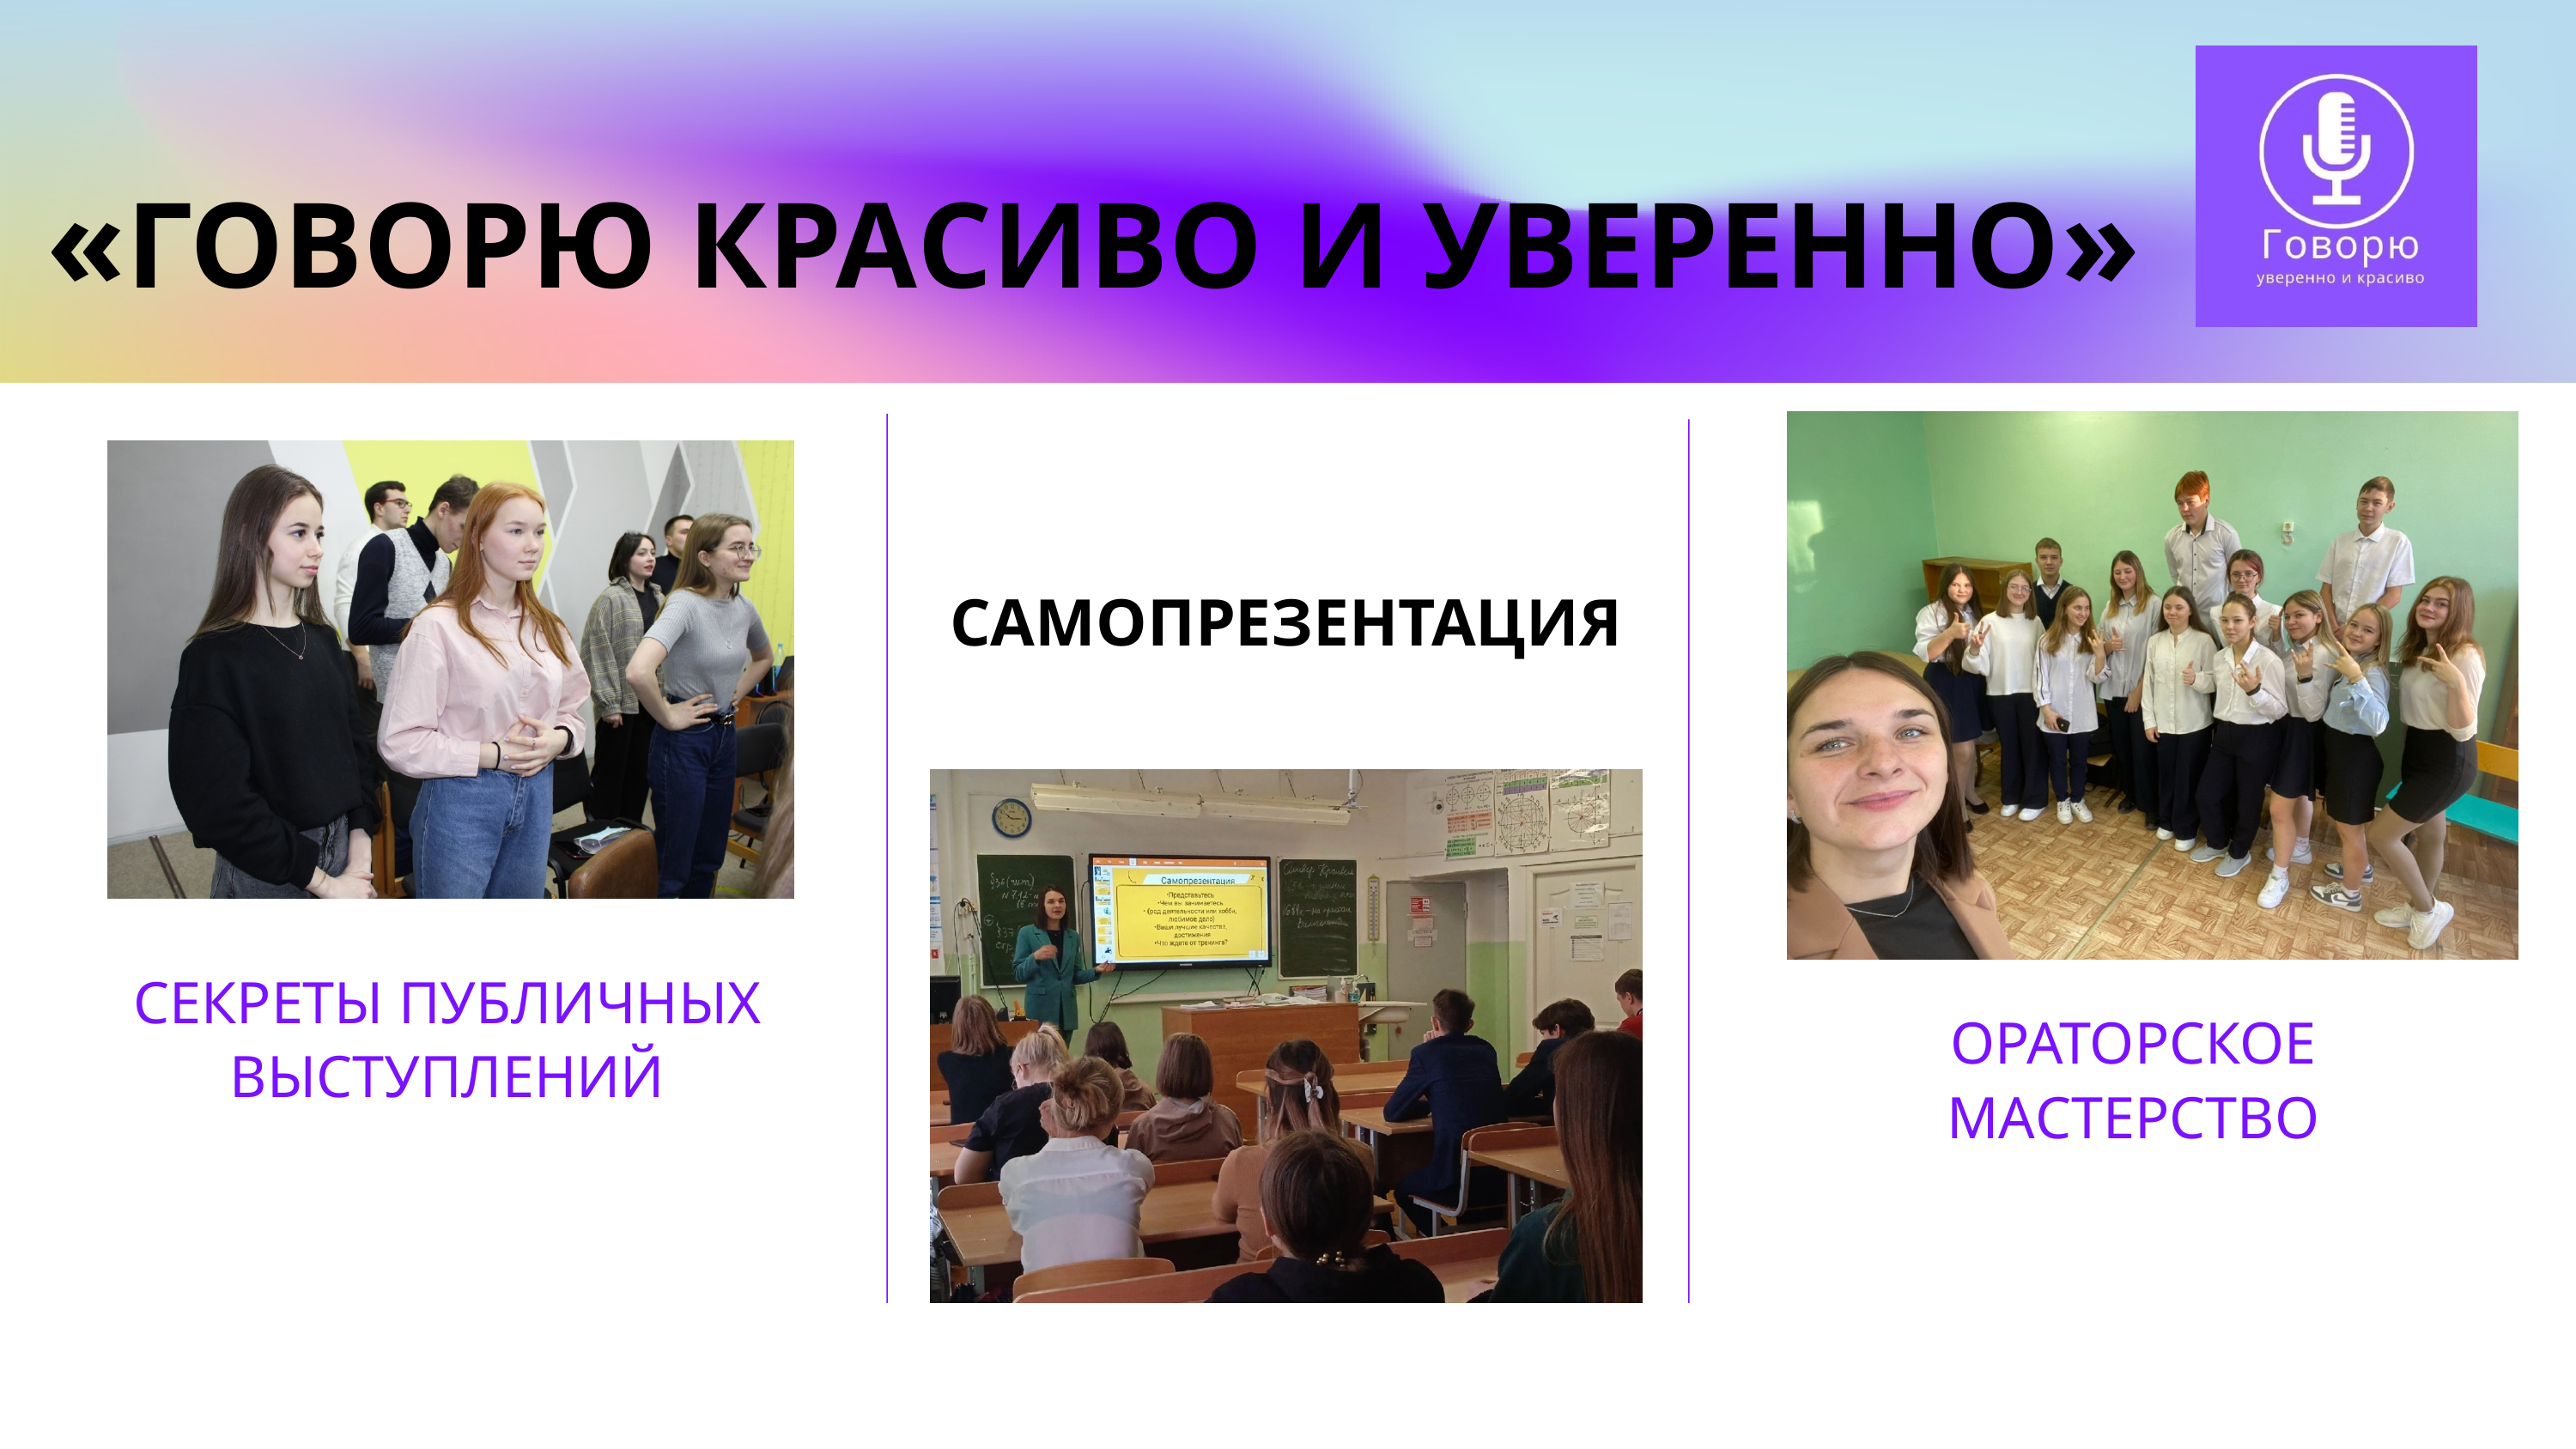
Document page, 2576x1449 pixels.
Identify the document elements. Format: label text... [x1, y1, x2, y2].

text_box СЕКРЕТЫ ПУБЛИЧНЫХ ВЫСТУПЛЕНИЙ [106, 960, 789, 1110]
picture [107, 440, 795, 899]
text_box САМОПРЕЗЕНТАЦИЯ [945, 595, 1628, 723]
picture [0, 0, 2576, 383]
picture [1787, 410, 2519, 960]
picture [930, 769, 1643, 1304]
text_box ОРАТОРСКОЕ МАСТЕРСТВО [1791, 1000, 2476, 1150]
